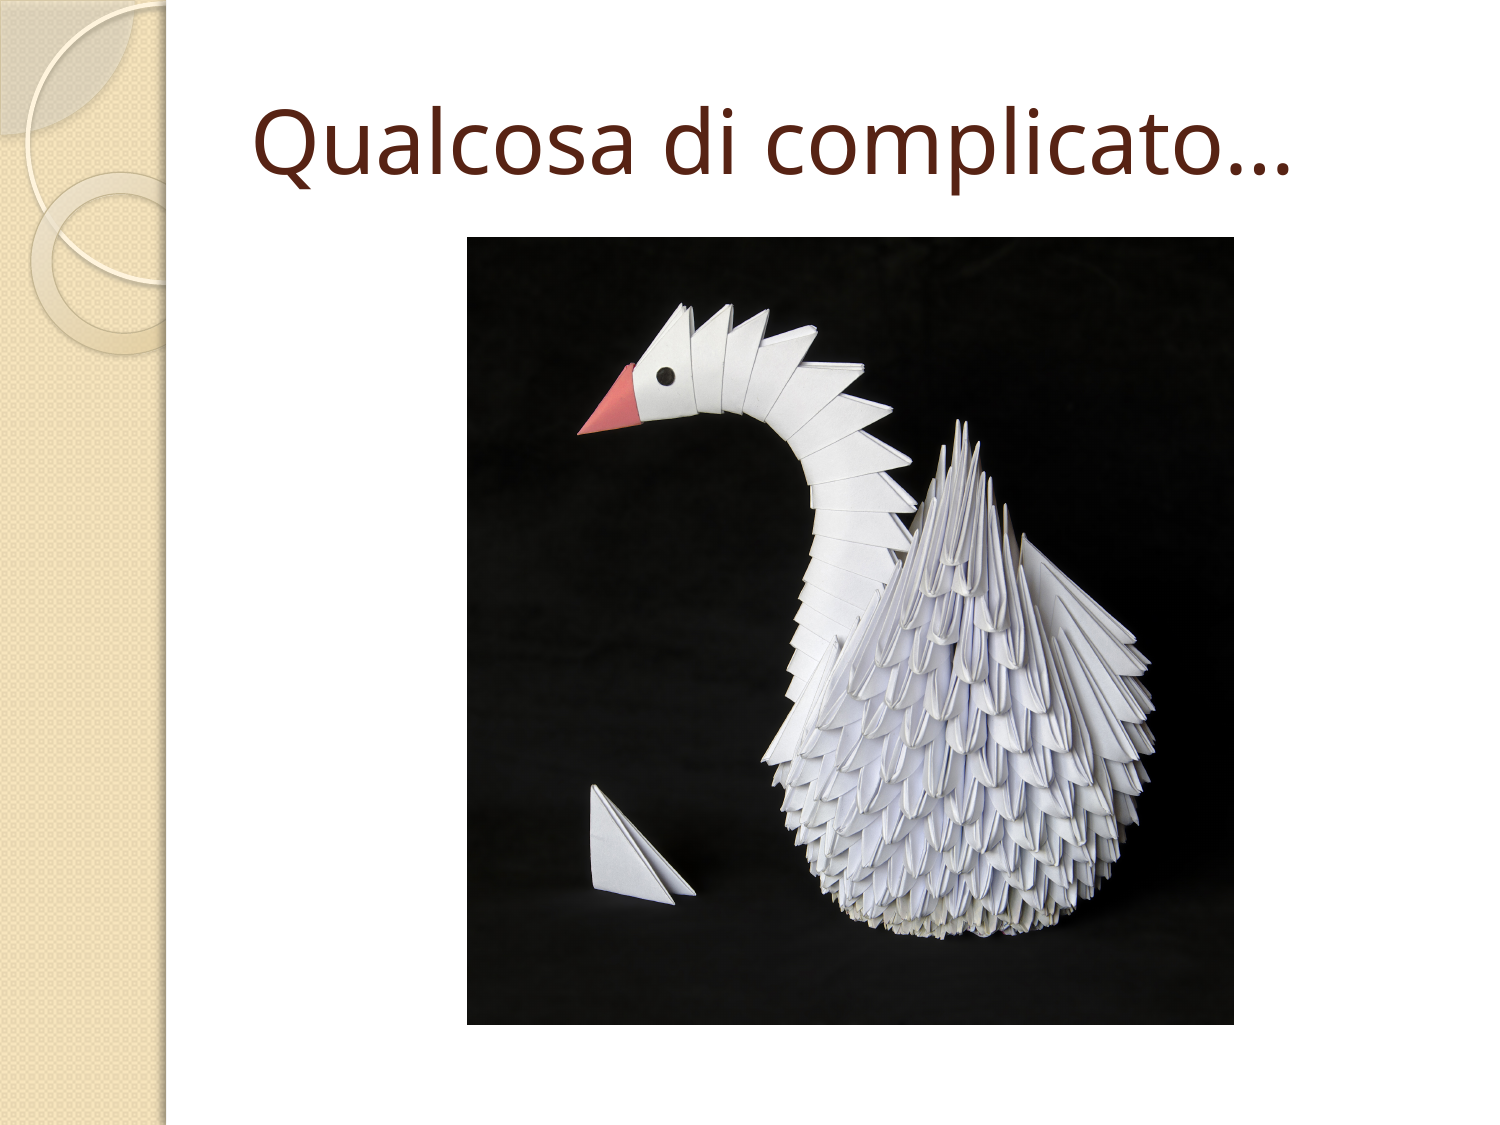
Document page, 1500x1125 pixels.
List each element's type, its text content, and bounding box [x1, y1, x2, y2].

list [467, 237, 1234, 1026]
title Qualcosa di complicato… [235, 45, 1466, 233]
